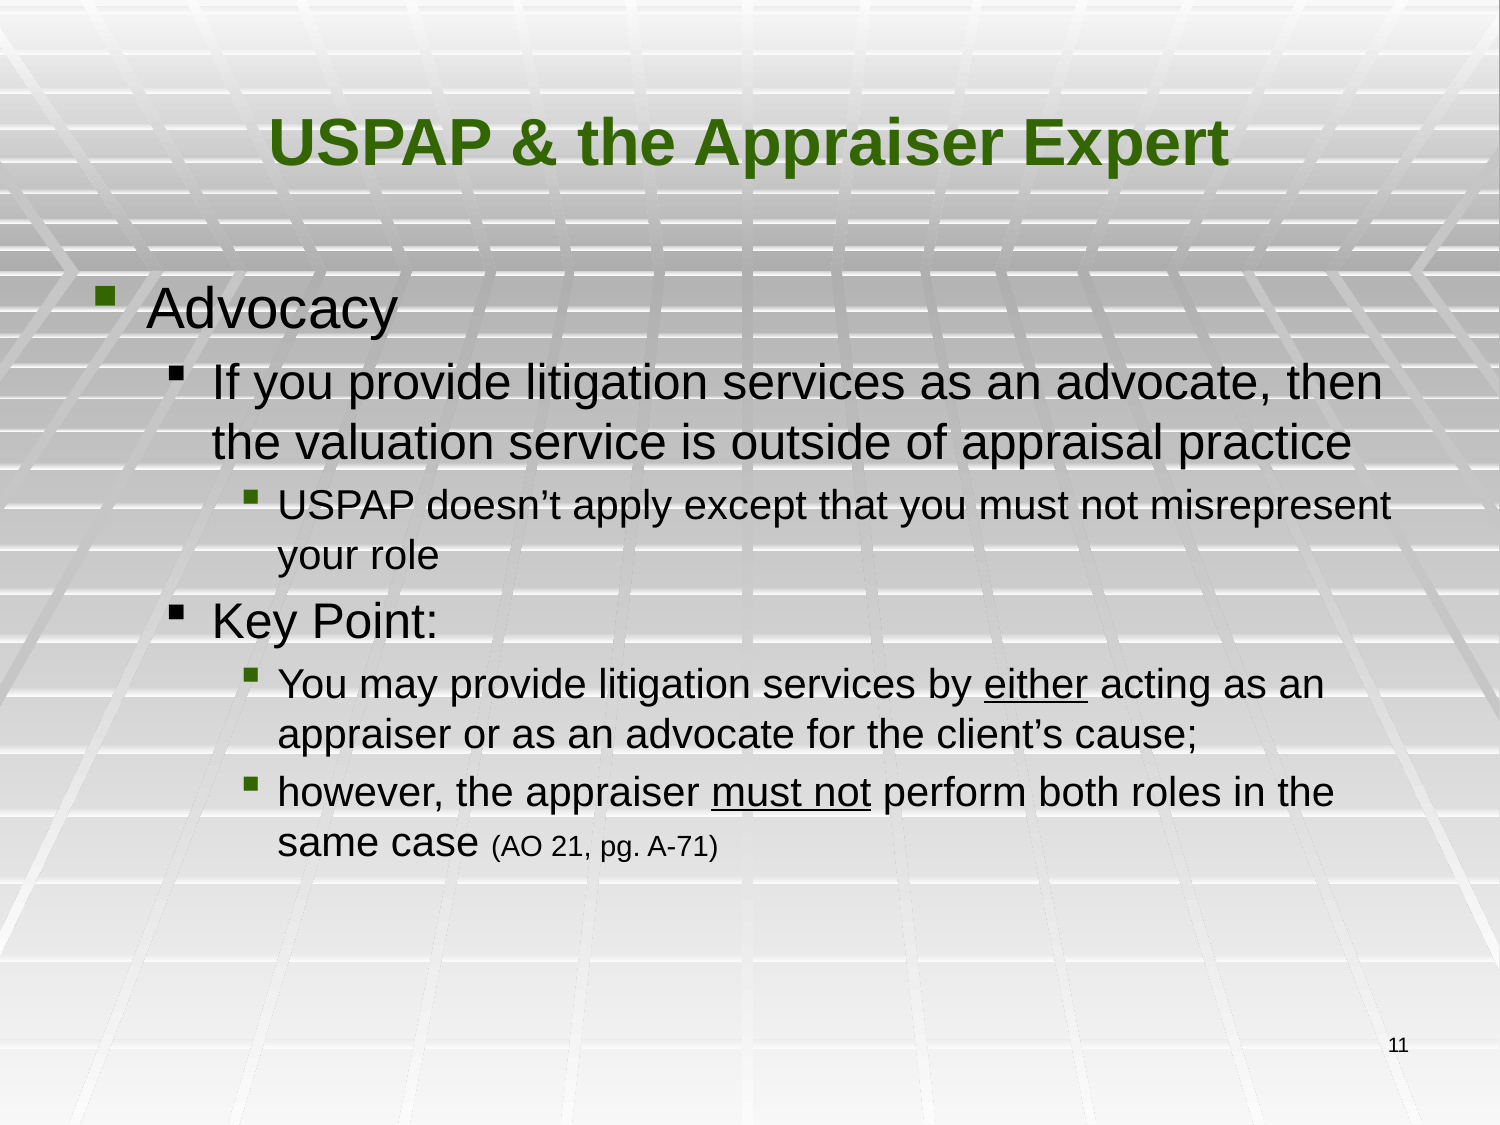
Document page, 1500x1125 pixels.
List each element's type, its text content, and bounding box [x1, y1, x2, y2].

title USPAP & the Appraiser Expert [74, 44, 1425, 233]
slide_number 11 [1074, 1023, 1425, 1102]
list Advocacy If you provide litigation services as an advocate, then the valuation service is outside of appraisal practice USPAP doesn’t apply except that you must not misrepresent your role Key Point: You may provide litigation services by either acting as an appraiser or as an advocate for the client’s cause; however, the appraiser must not perform both roles in the same case (AO 21, pg. A-71) [74, 262, 1425, 1000]
